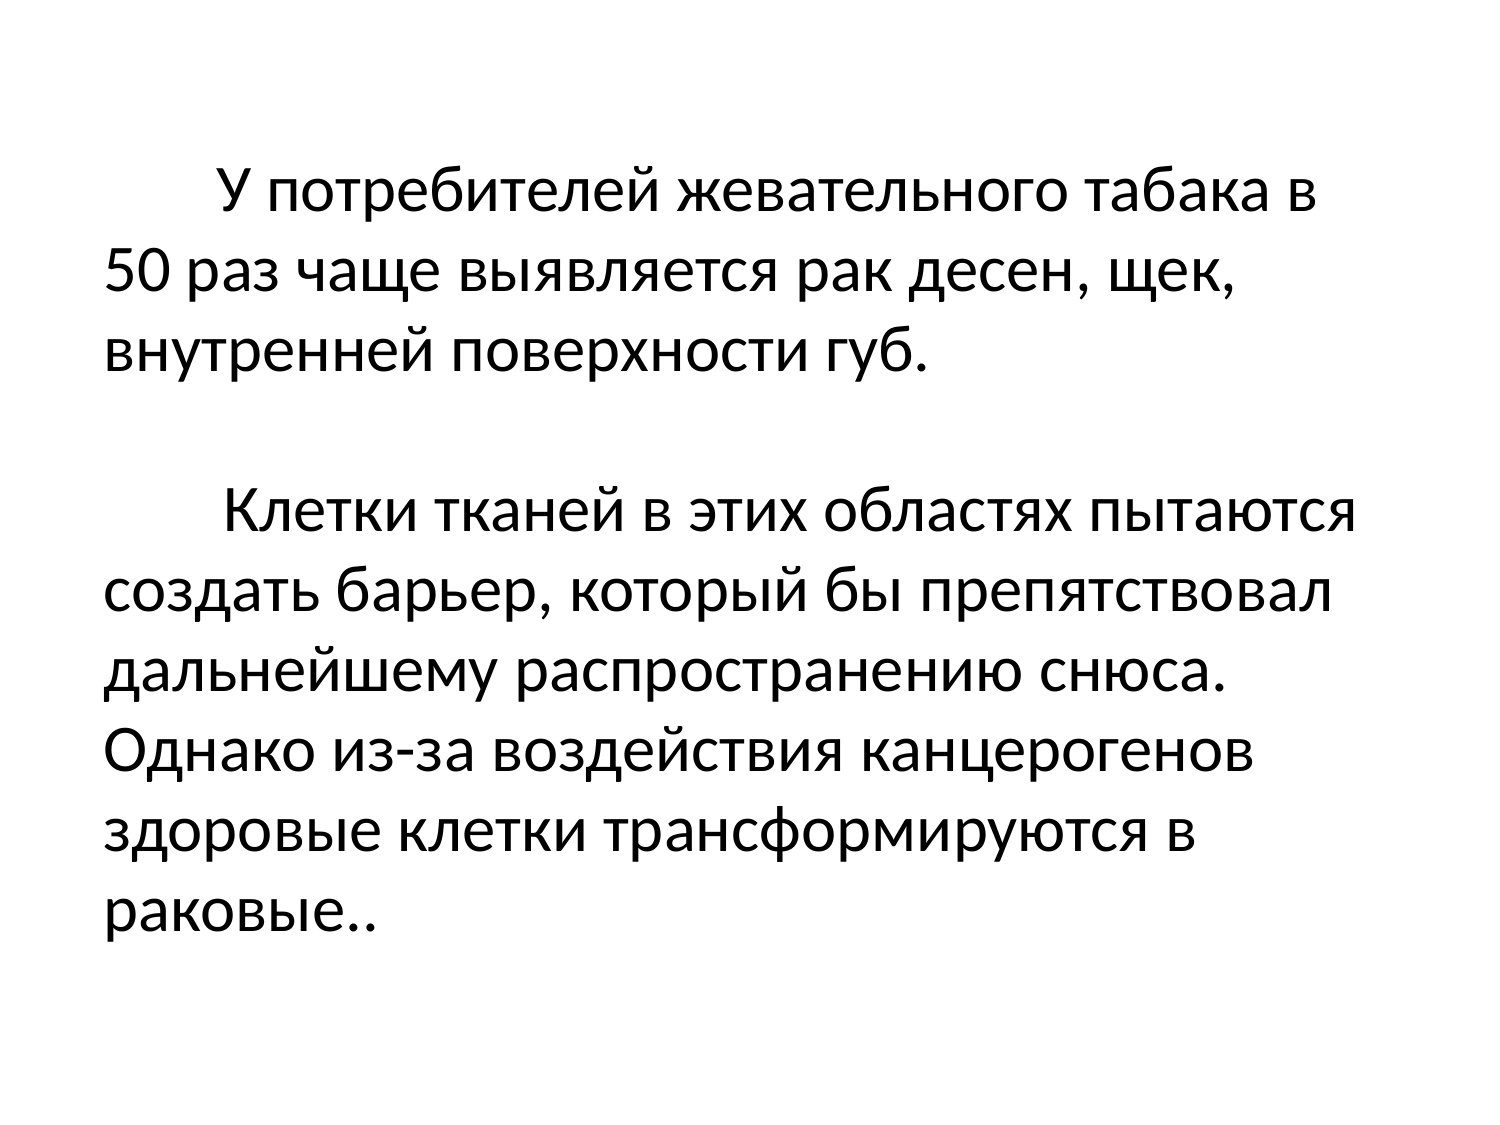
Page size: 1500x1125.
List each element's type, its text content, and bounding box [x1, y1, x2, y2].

title У потребителей жевательного табака в 50 раз чаще выявляется рак десен, щек, внутренней поверхности губ. Клетки тканей в этих областях пытаются создать барьер, который бы препятствовал дальнейшему распространению снюса. Однако из-за воздействия канцерогенов здоровые клетки трансформируются в раковые.. [88, 78, 1412, 1012]
